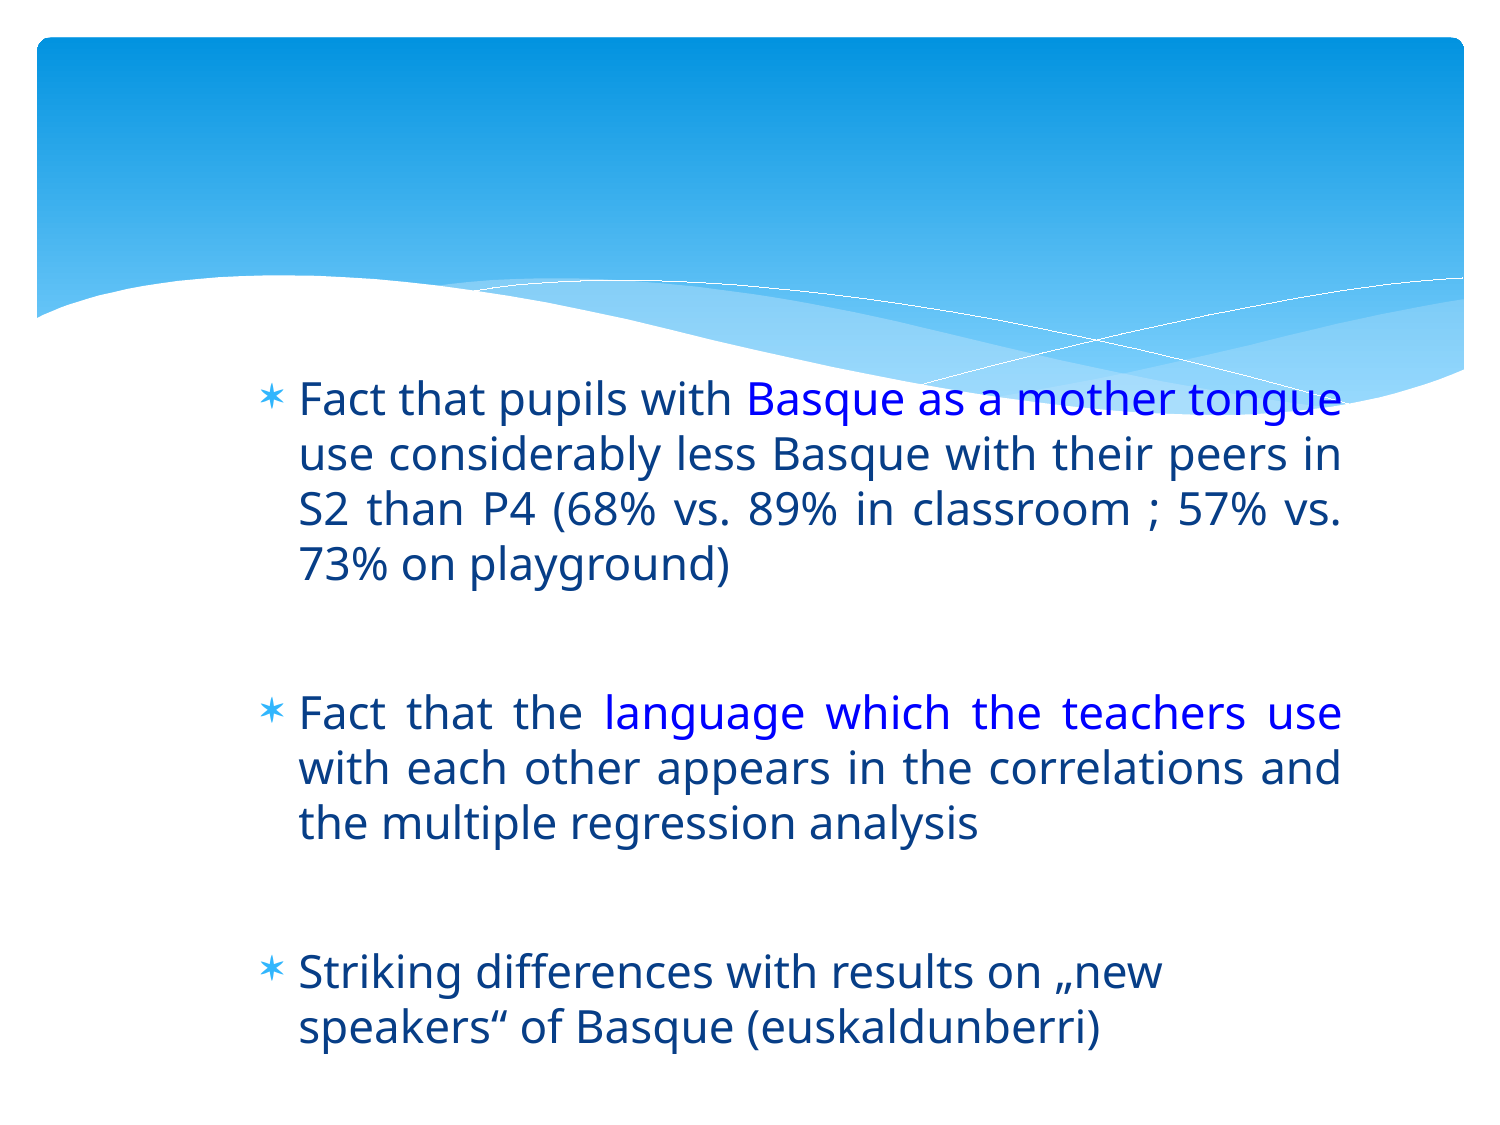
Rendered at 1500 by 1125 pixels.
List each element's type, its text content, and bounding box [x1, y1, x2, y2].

list Fact that pupils with Basque as a mother tongue use considerably less Basque with their peers in S2 than P4 (68% vs. 89% in classroom ; 57% vs. 73% on playground) Fact that the language which the teachers use with each other appears in the correlations and the multiple regression analysis Striking differences with results on „new speakers“ of Basque (euskaldunberri) [143, 362, 1359, 1005]
